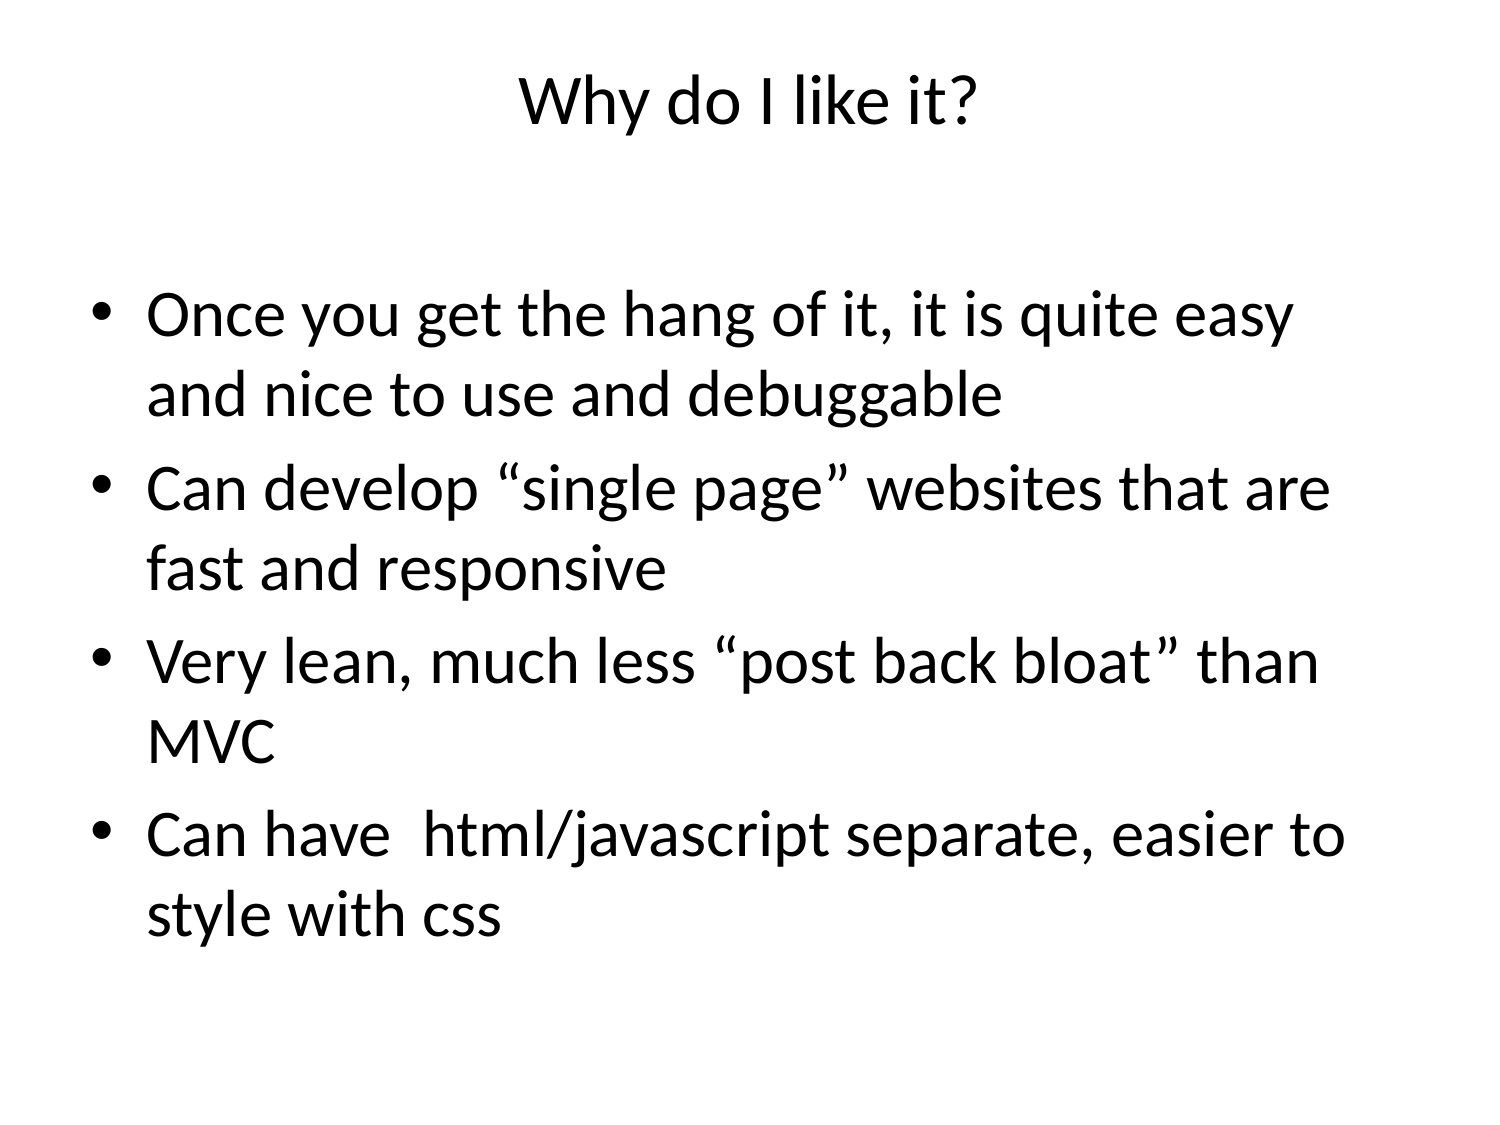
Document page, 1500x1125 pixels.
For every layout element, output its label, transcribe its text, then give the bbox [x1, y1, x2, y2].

title Why do I like it? [75, 45, 1425, 233]
list Once you get the hang of it, it is quite easy and nice to use and debuggable Can develop “single page” websites that are fast and responsive Very lean, much less “post back bloat” than MVC Can have html/javascript separate, easier to style with css [75, 262, 1425, 1005]
